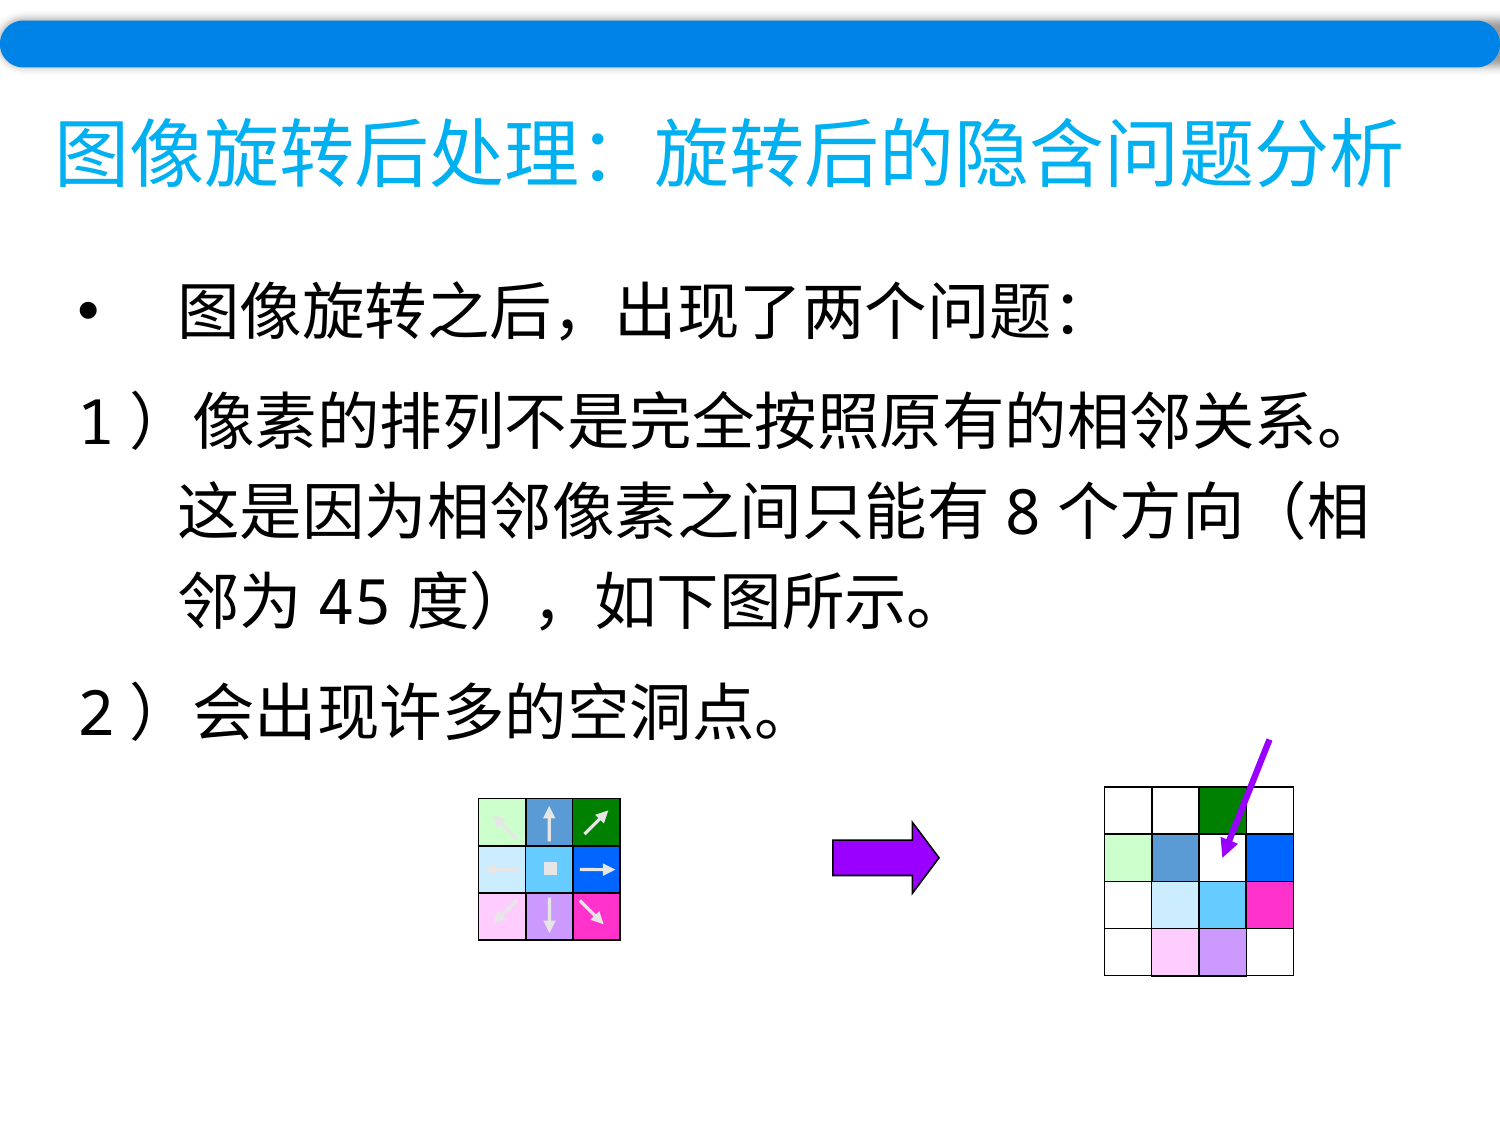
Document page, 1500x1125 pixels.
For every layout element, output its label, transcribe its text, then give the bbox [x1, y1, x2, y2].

text_box [0, 19, 1500, 69]
title 图像旋转后处理：旋转后的隐含问题分析 [39, 77, 1468, 247]
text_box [1104, 786, 1294, 976]
text_box [832, 822, 940, 894]
list 图像旋转之后，出现了两个问题： 1）像素的排列不是完全按照原有的相邻关系。这是因为相邻像素之间只能有8个方向（相邻为45度），如下图所示。 2）会出现许多的空洞点。 [62, 249, 1433, 604]
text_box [478, 798, 621, 941]
